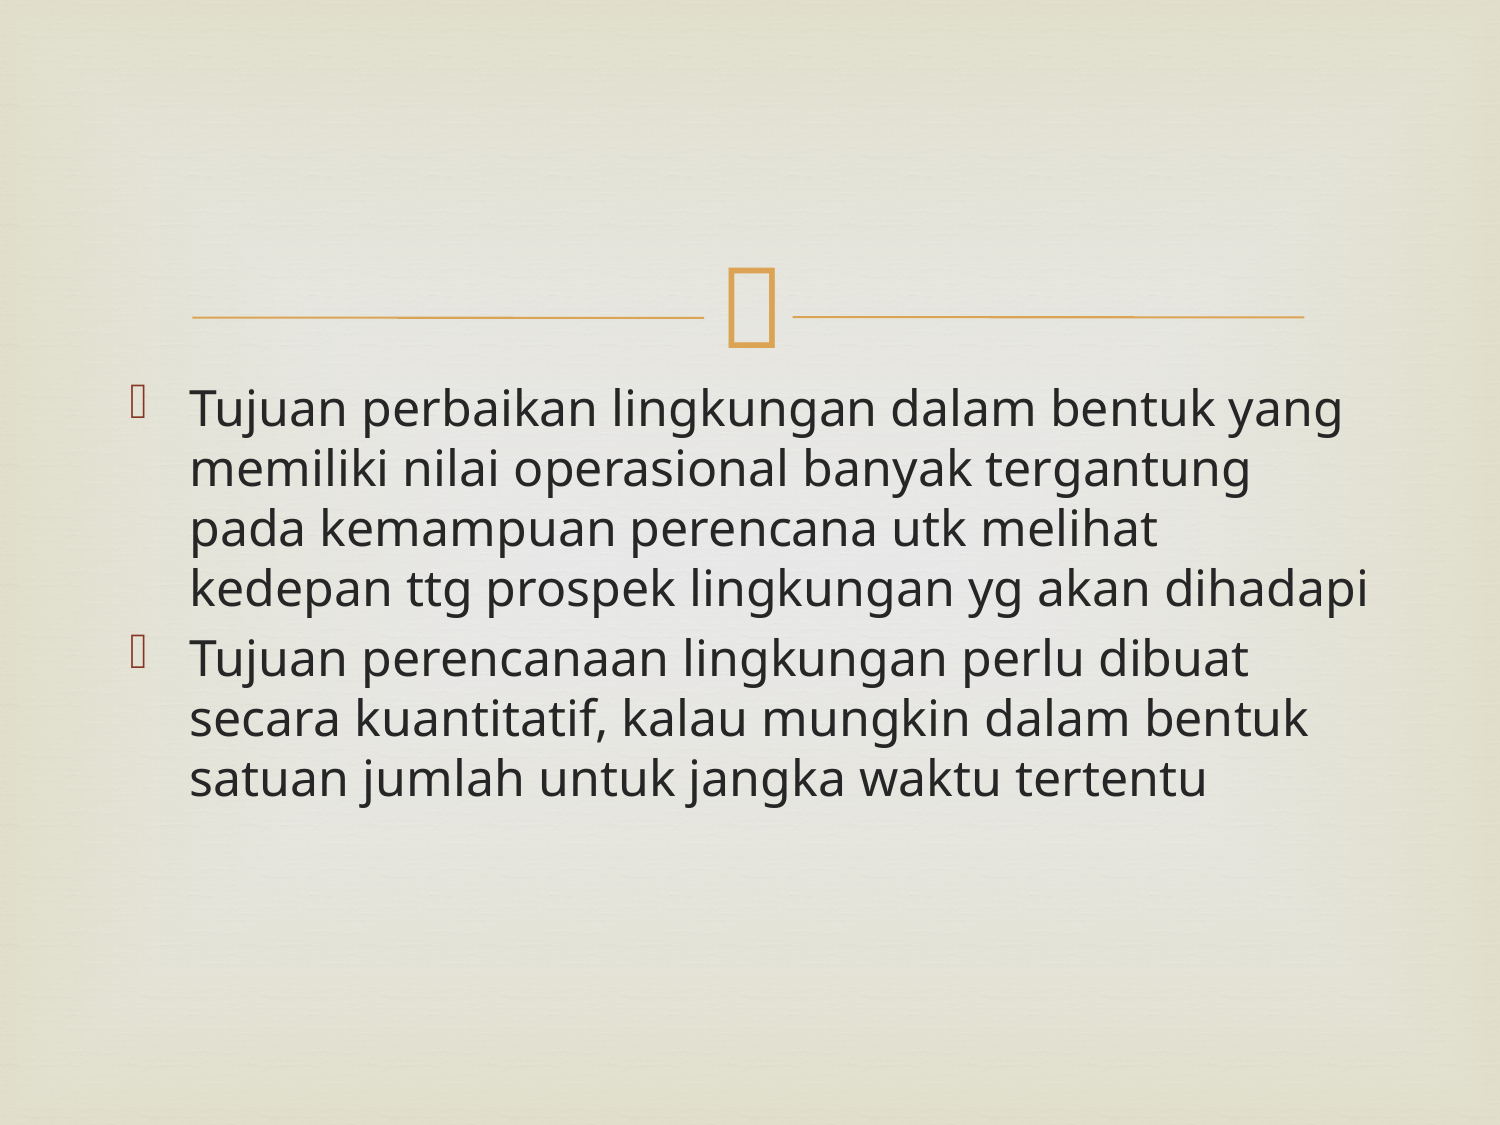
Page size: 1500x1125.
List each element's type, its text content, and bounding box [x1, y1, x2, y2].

list Tujuan perbaikan lingkungan dalam bentuk yang memiliki nilai operasional banyak tergantung pada kemampuan perencana utk melihat kedepan ttg prospek lingkungan yg akan dihadapi Tujuan perencanaan lingkungan perlu dibuat secara kuantitatif, kalau mungkin dalam bentuk satuan jumlah untuk jangka waktu tertentu [114, 368, 1386, 1005]
